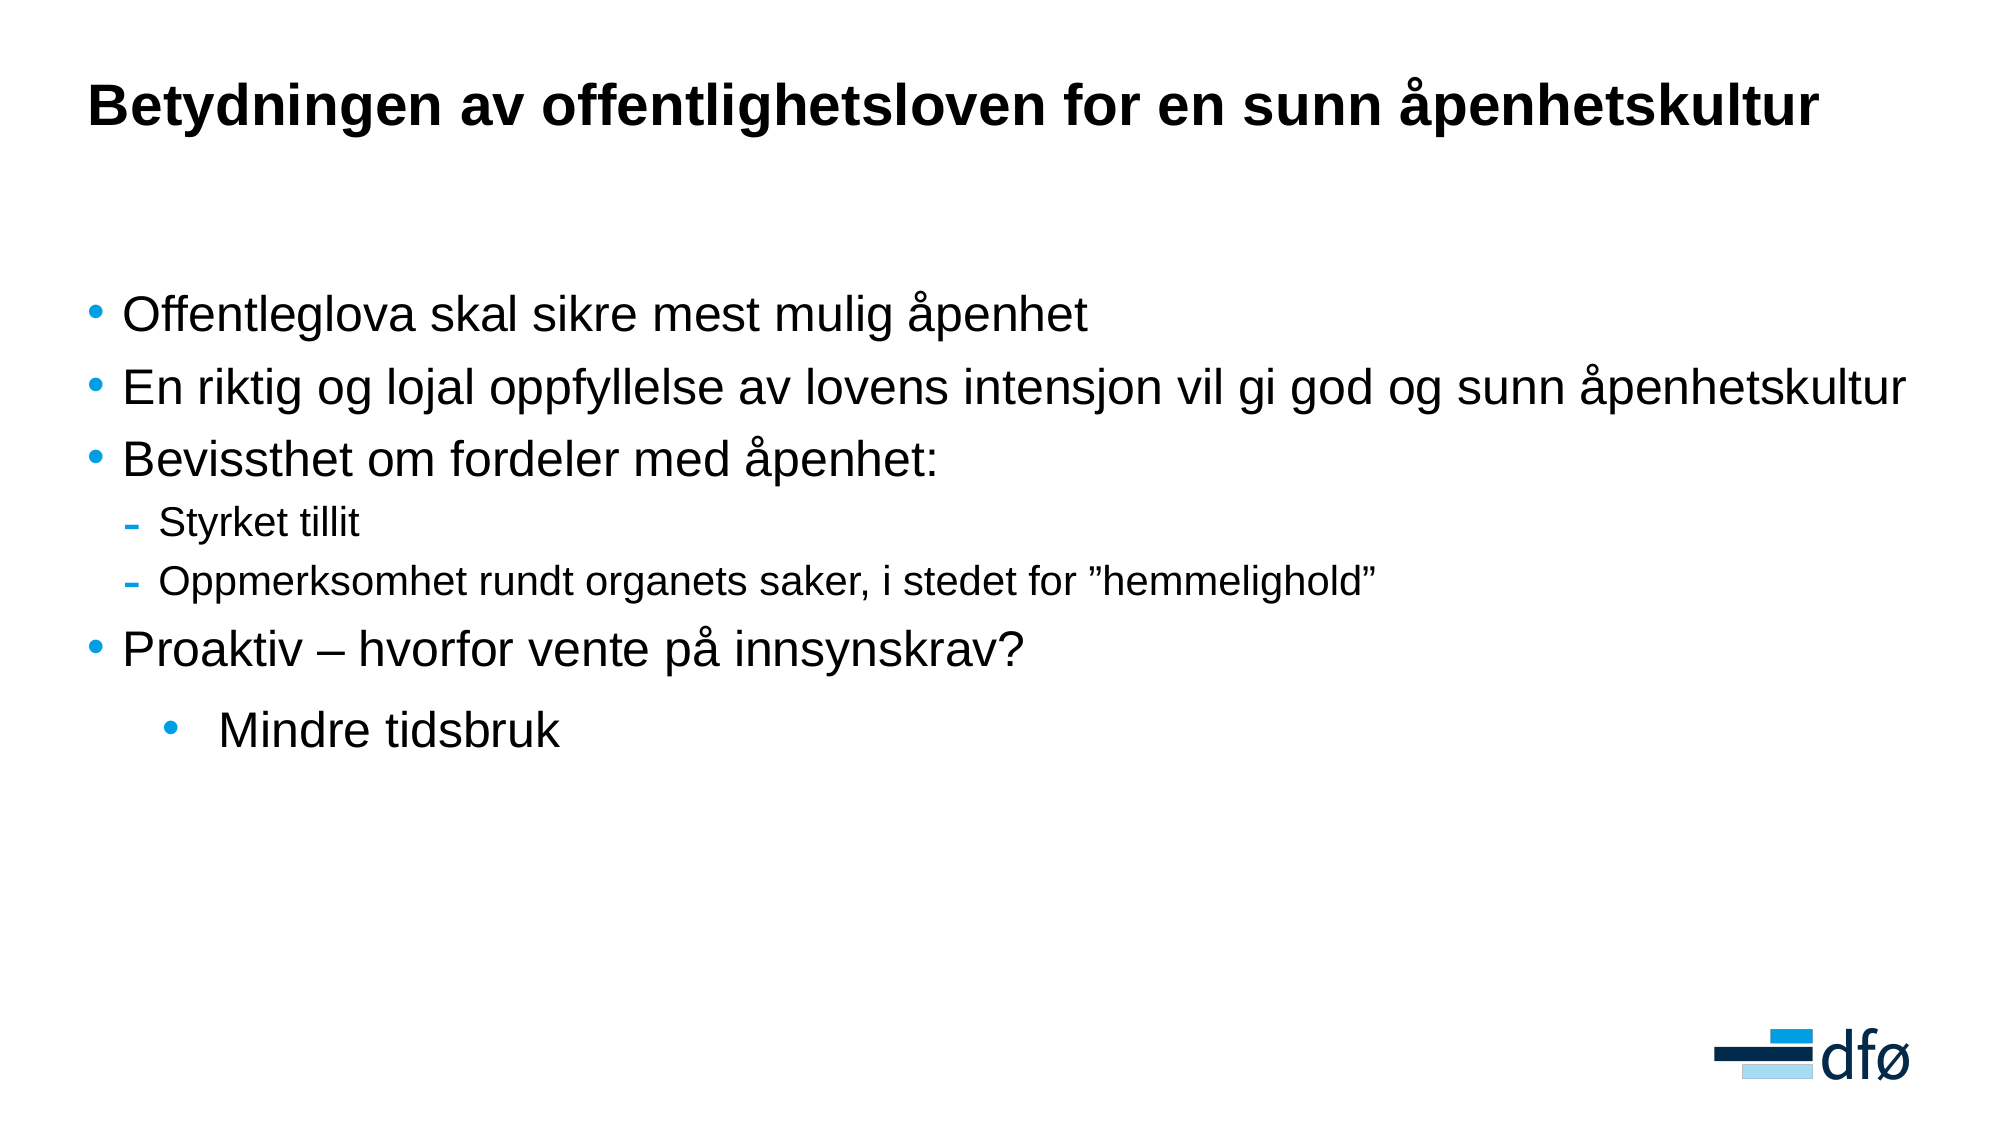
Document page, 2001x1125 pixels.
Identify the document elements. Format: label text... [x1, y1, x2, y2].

picture [1714, 1028, 1918, 1085]
title Betydningen av offentlighetsloven for en sunn åpenhetskultur [87, 74, 1910, 188]
list Offentleglova skal sikre mest mulig åpenhet En riktig og lojal oppfyllelse av lovens intensjon vil gi god og sunn åpenhetskultur Bevissthet om fordeler med åpenhet: Styrket tillit Oppmerksomhet rundt organets saker, i stedet for ”hemmelighold” Proaktiv – hvorfor vente på innsynskrav? Mindre tidsbruk [87, 281, 1910, 976]
